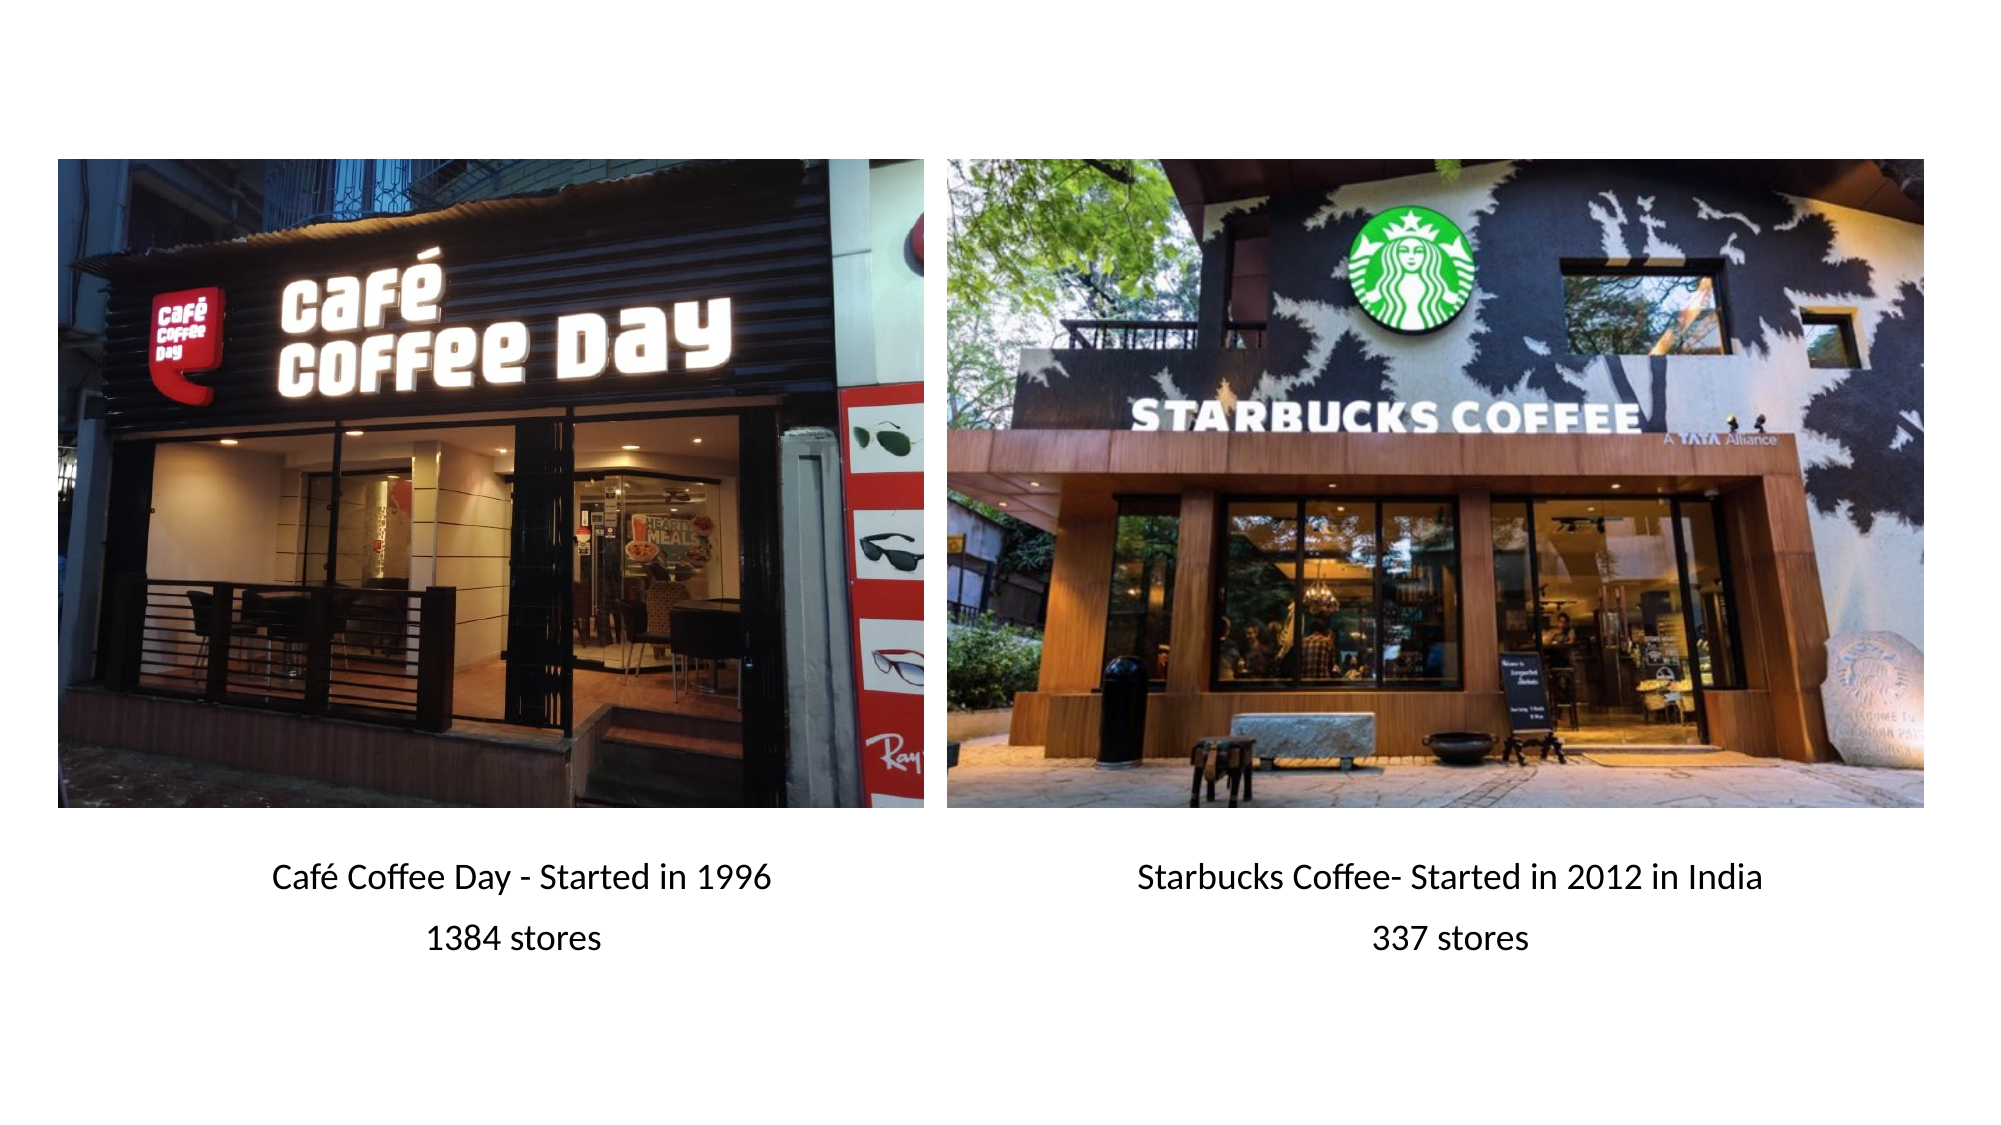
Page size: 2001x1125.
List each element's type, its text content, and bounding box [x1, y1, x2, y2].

text_box 1384 stores [175, 905, 861, 965]
text_box Starbucks Coffee- Started in 2012 in India [1108, 844, 1793, 905]
picture [947, 159, 1924, 808]
text_box 337 stores [1108, 905, 1793, 965]
picture [58, 159, 924, 808]
text_box Café Coffee Day - Started in 1996 [175, 844, 861, 905]
